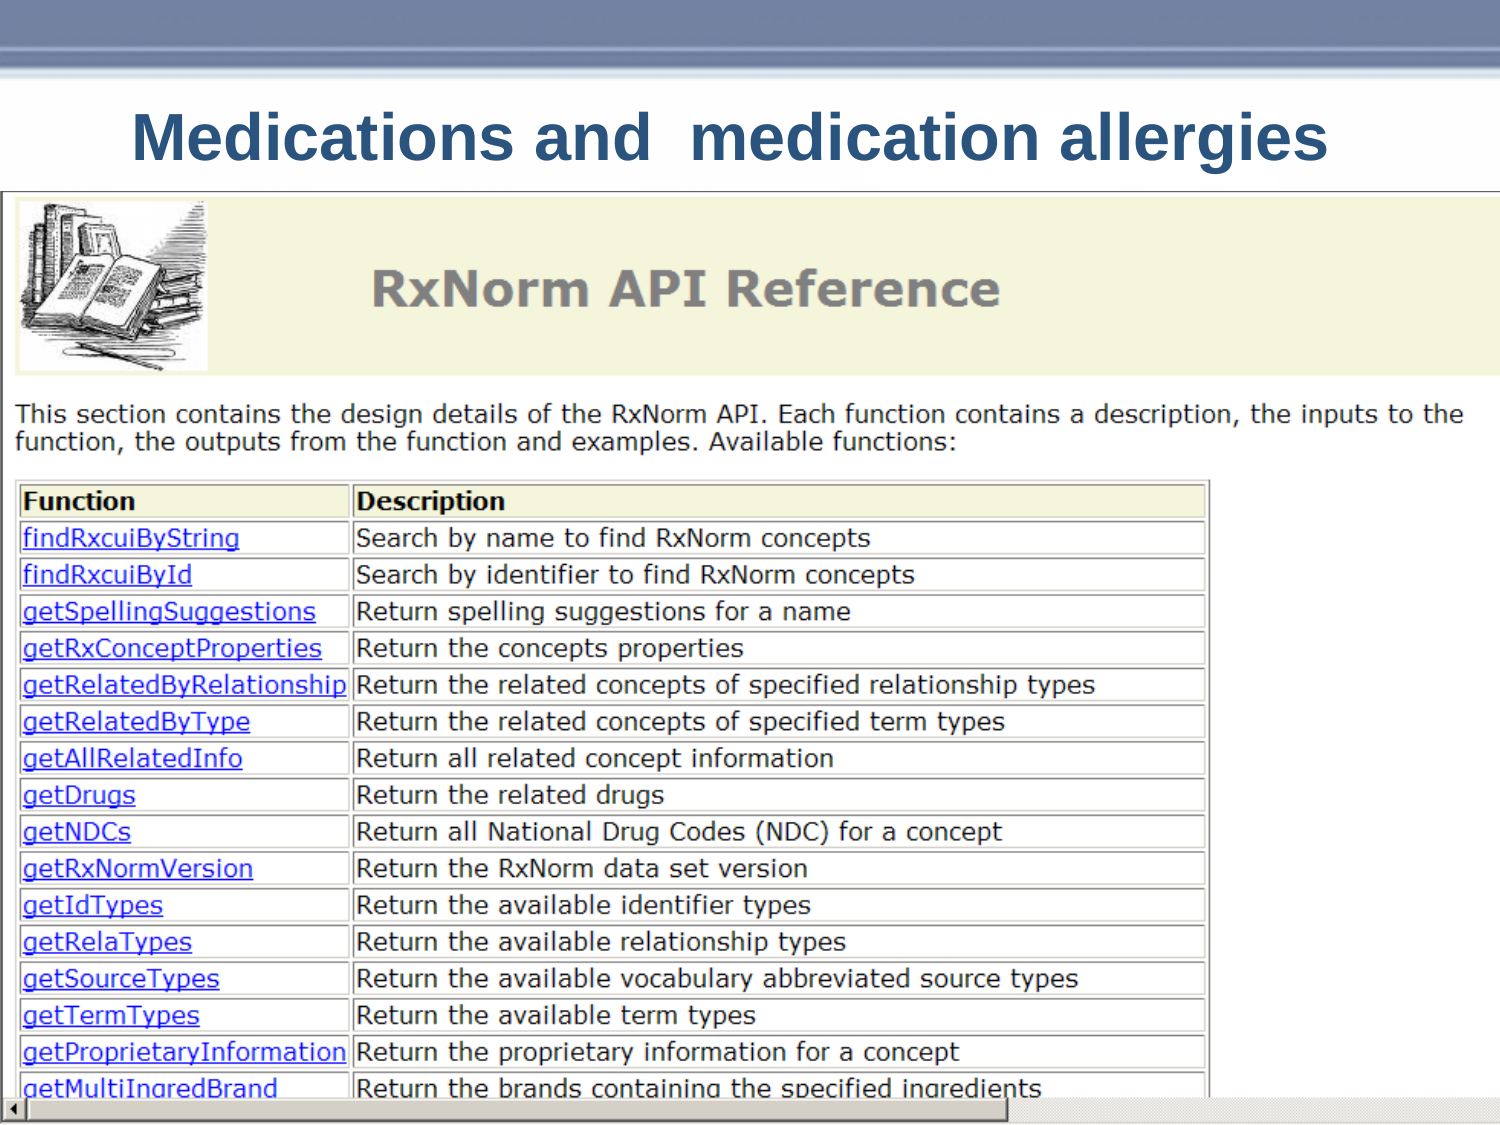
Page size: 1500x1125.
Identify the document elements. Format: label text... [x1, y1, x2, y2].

picture [0, 0, 1500, 1125]
title Medications and medication allergies [115, 77, 1468, 189]
